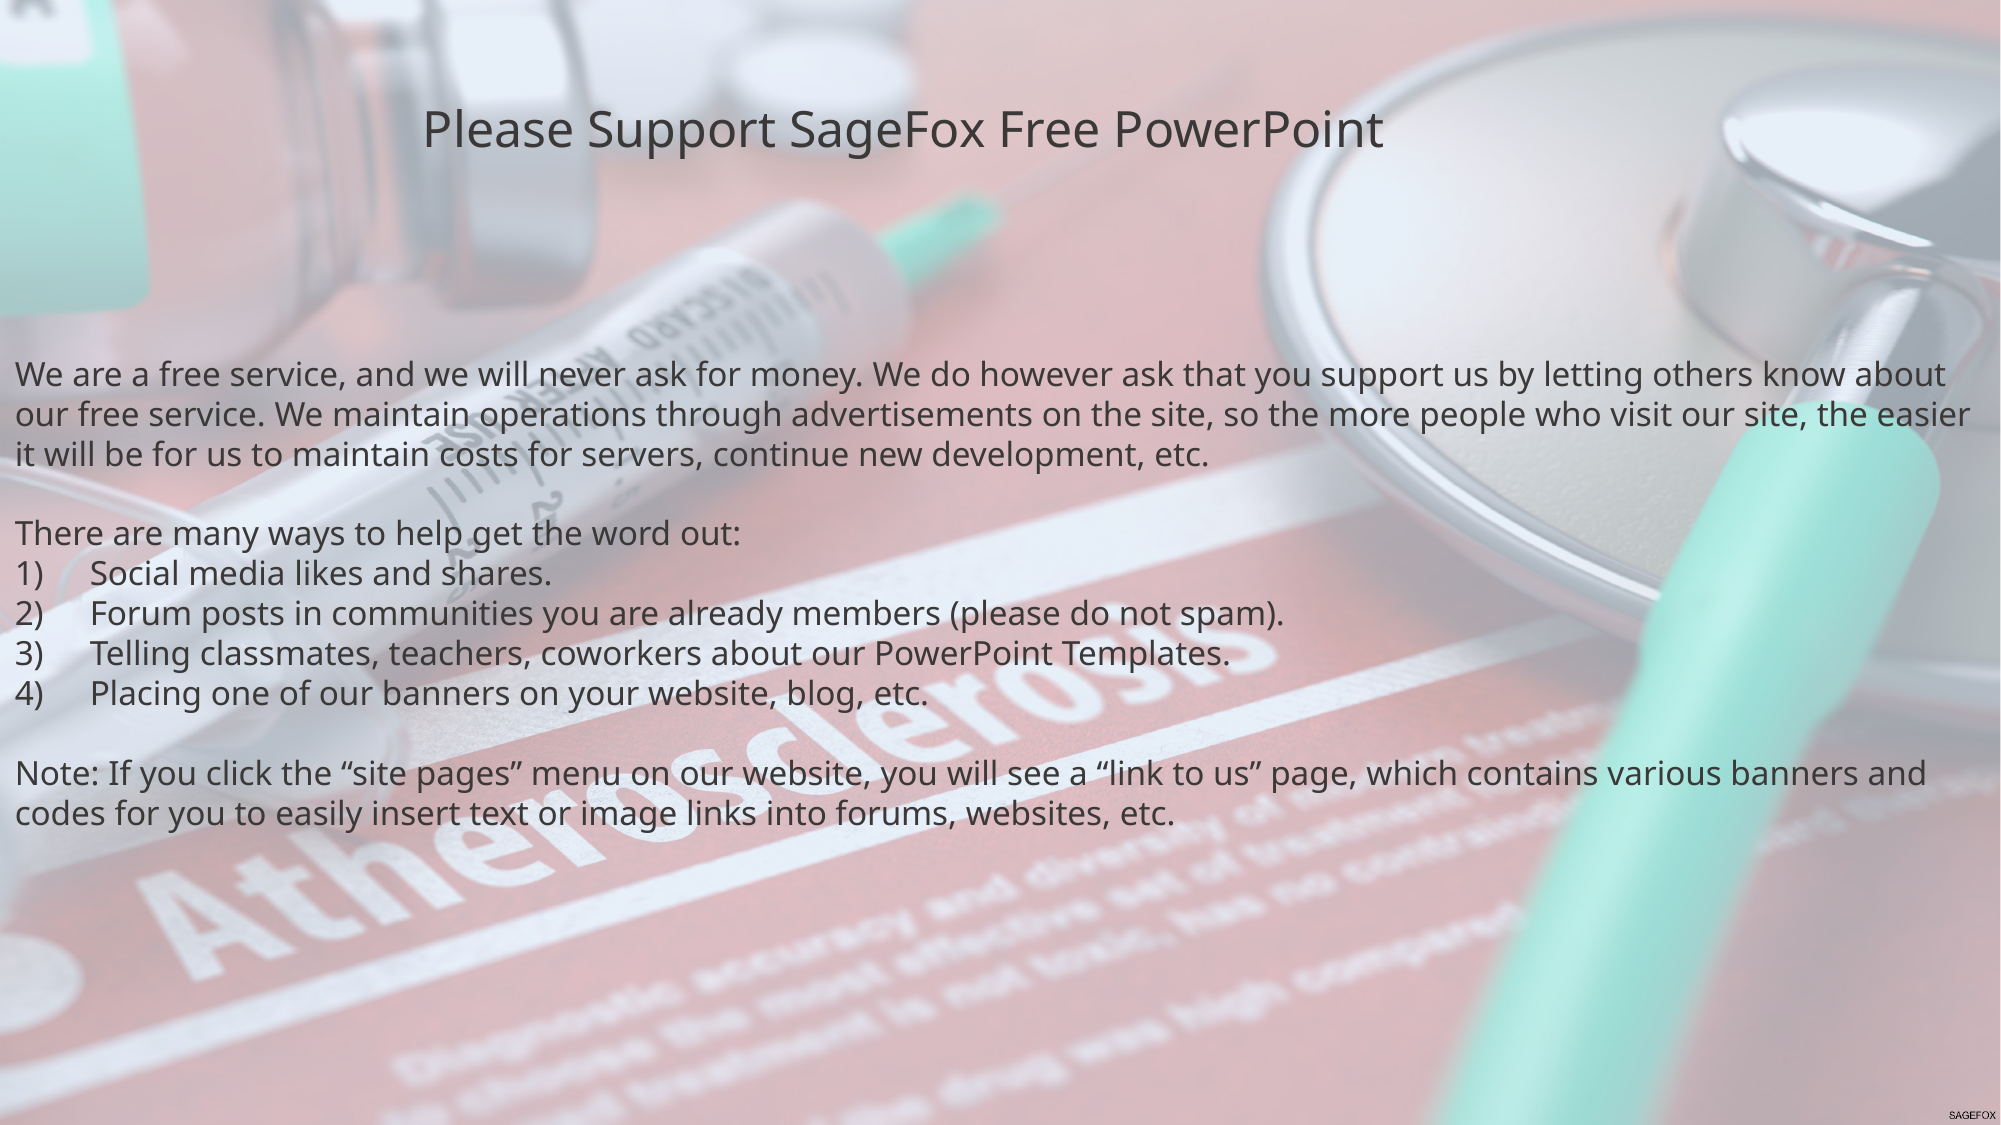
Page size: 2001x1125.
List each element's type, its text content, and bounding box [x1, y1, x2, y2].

title Please Support SageFox Free PowerPoint [363, 72, 1444, 190]
text_box We are a free service, and we will never ask for money. We do however ask that you support us by letting others know about our free service. We maintain operations through advertisements on the site, so the more people who visit our site, the easier it will be for us to maintain costs for servers, continue new development, etc. There are many ways to help get the word out: Social media likes and shares. Forum posts in communities you are already members (please do not spam). Telling classmates, teachers, coworkers about our PowerPoint Templates. Placing one of our banners on your website, blog, etc. Note: If you click the “site pages” menu on our website, you will see a “link to us” page, which contains various banners and codes for you to easily insert text or image links into forums, websites, etc. [0, 0, 2000, 1125]
